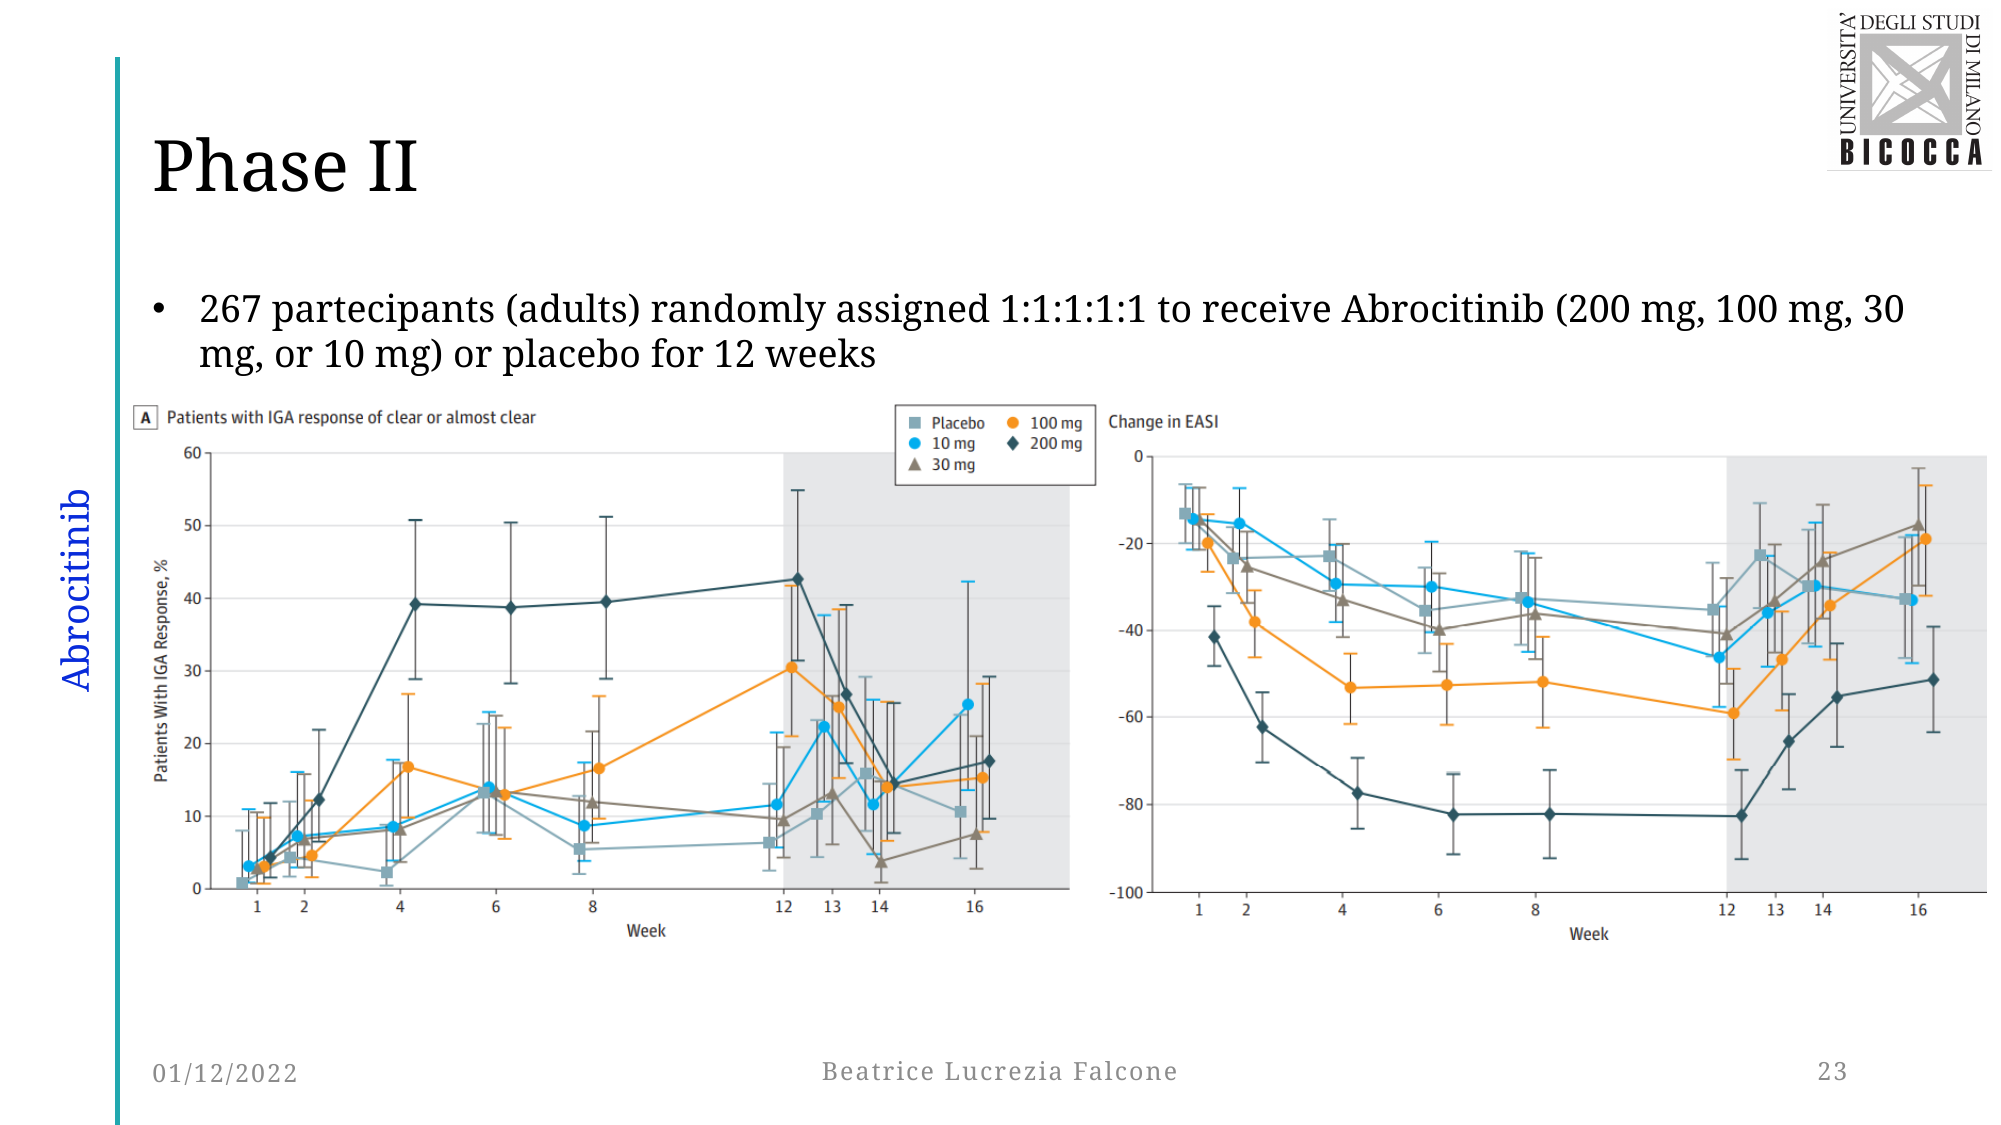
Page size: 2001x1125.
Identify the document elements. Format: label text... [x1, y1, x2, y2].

picture [1827, 8, 1993, 171]
title Phase II [137, 59, 1753, 277]
text_box 267 partecipants (adults) randomly assigned 1:1:1:1:1 to receive Abrocitinib (200 mg, 100 mg, 30 mg, or 10 mg) or placebo for 12 weeks [137, 277, 1936, 382]
footer Beatrice Lucrezia Falcone [662, 1042, 1338, 1103]
text_box Abrocitinib [34, 57, 114, 1124]
slide_number 23 [1412, 1042, 1863, 1103]
picture [131, 401, 1987, 956]
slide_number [137, 1042, 588, 1103]
